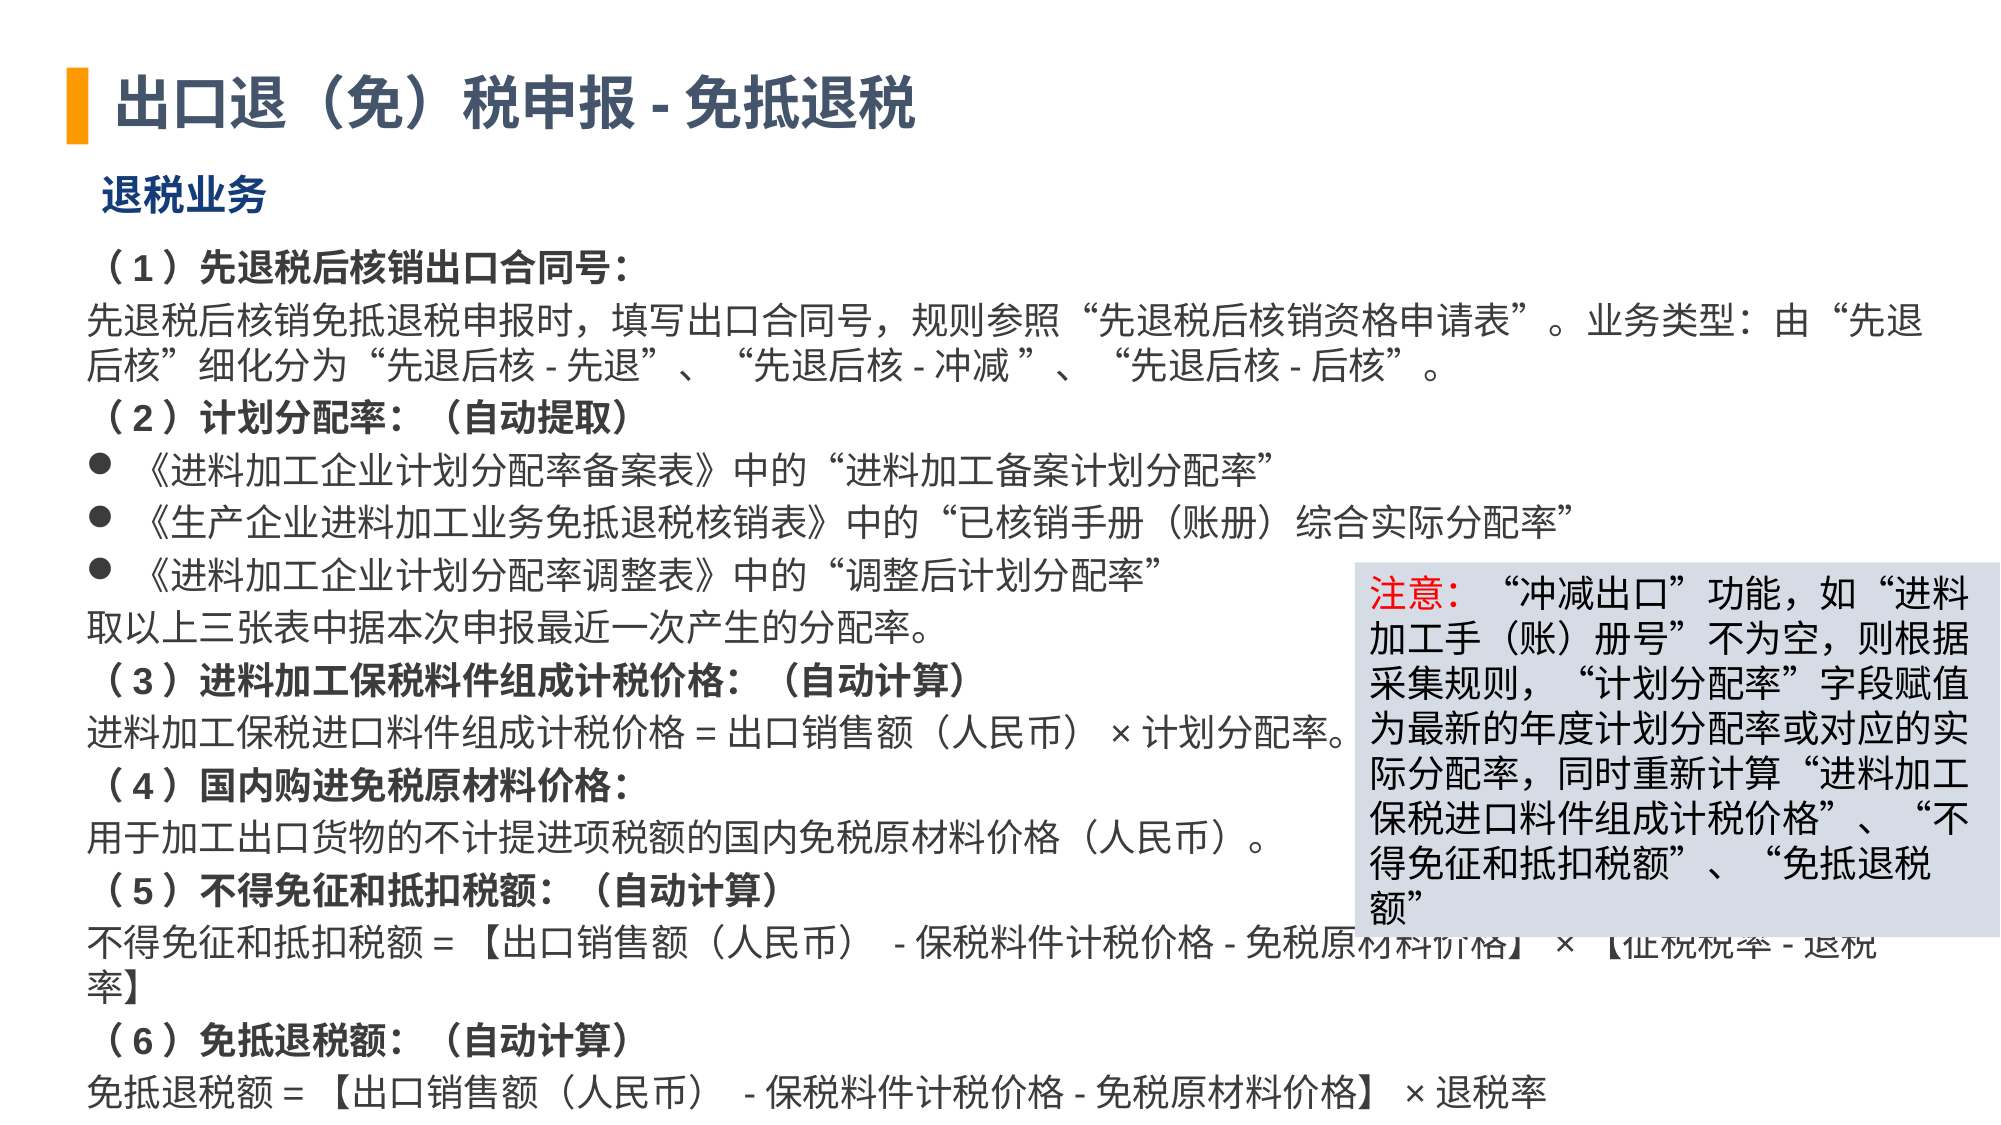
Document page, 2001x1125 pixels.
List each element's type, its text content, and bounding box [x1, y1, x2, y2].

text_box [66, 58, 927, 145]
text_box 注意：“冲减出口”功能，如“进料加工手（账）册号”不为空，则根据采集规则，“计划分配率”字段赋值为最新的年度计划分配率或对应的实际分配率，同时重新计算“进料加工保税进口料件组成计税价格”、“不得免征和抵扣税额”、“免抵退税额” [1354, 562, 2000, 938]
text_box 退税业务 [86, 160, 284, 226]
text_box （1）先退税后核销出口合同号： 先退税后核销免抵退税申报时，填写出口合同号，规则参照“先退税后核销资格申请表”。业务类型：由“先退后核”细化分为“先退后核-先退”、“先退后核-冲减 ”、“先退后核-后核”。 （2）计划分配率：（自动提取） 《进料加工企业计划分配率备案表》中的“进料加工备案计划分配率” 《生产企业进料加工业务免抵退税核销表》中的“已核销手册（账册）综合实际分配率” 《进料加工企业计划分配率调整表》中的“调整后计划分配率” 取以上三张表中据本次申报最近一次产生的分配率。 （3）进料加工保税料件组成计税价格：（自动计算） 进料加工保税进口料件组成计税价格=出口销售额（人民币）×计划分配率。 （4）国内购进免税原材料价格： 用于加工出口货物的不计提进项税额的国内免税原材料价格（人民币）。 （5）不得免征和抵扣税额：（自动计算） 不得免征和抵扣税额=【出口销售额（人民币） -保税料件计税价格-免税原材料价格】×【征税税率-退税率】 （6）免抵退税额：（自动计算） 免抵退税额=【出口销售额（人民币） -保税料件计税价格-免税原材料价格】×退税率 [86, 244, 1948, 1125]
